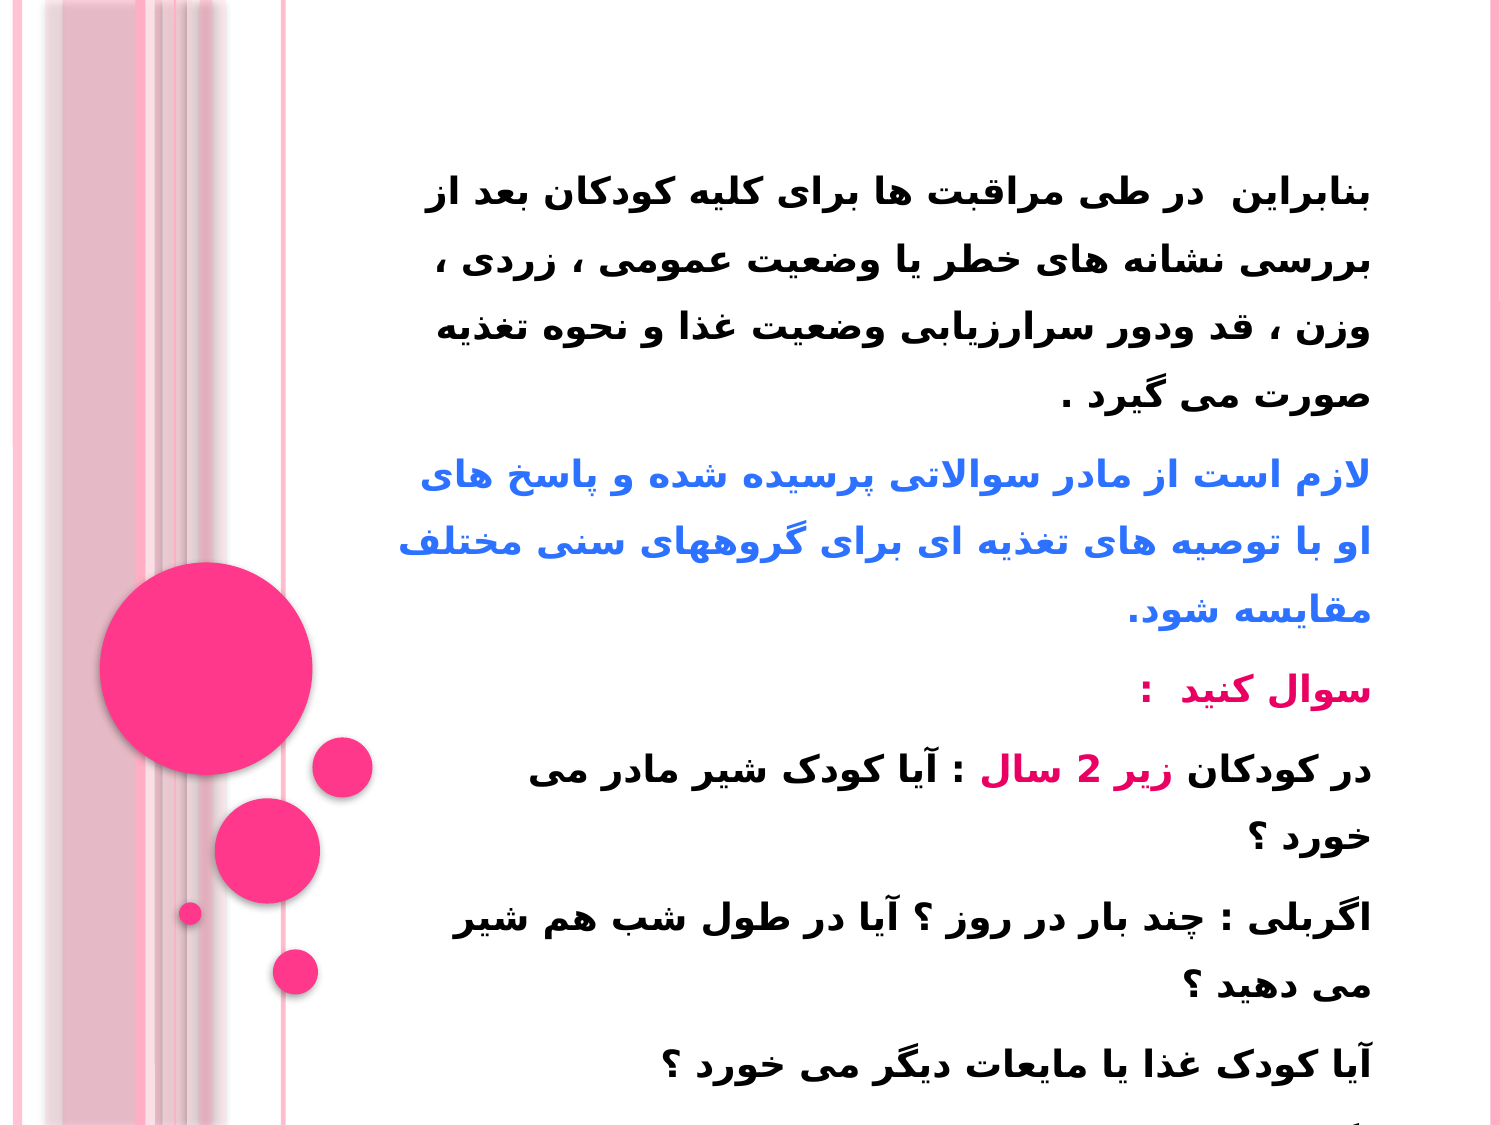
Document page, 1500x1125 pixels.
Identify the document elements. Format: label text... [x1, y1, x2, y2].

subtitle بنابراین در طی مراقبت ها برای کلیه کودکان بعد از بررسی نشانه های خطر یا وضعیت عمومی ، زردی ، وزن ، قد ودور سرارزیابی وضعیت غذا و نحوه تغذیه صورت می گیرد . لازم است از مادر سوالاتی پرسیده شده و پاسخ های او با توصیه های تغذیه ای برای گروههای سنی مختلف مقایسه شود. سوال کنید : در کودکان زیر 2 سال : آیا کودک شیر مادر می خورد ؟ اگربلی : چند بار در روز ؟ آیا در طول شب هم شیر می دهید ؟ آیا کودک غذا یا مایعات دیگر می خورد ؟ اگر بلی : چه نوع غذا یا مایعات ؟ چند بار در روز ؟ با چه وسیله ای ؟ [375, 137, 1388, 1046]
